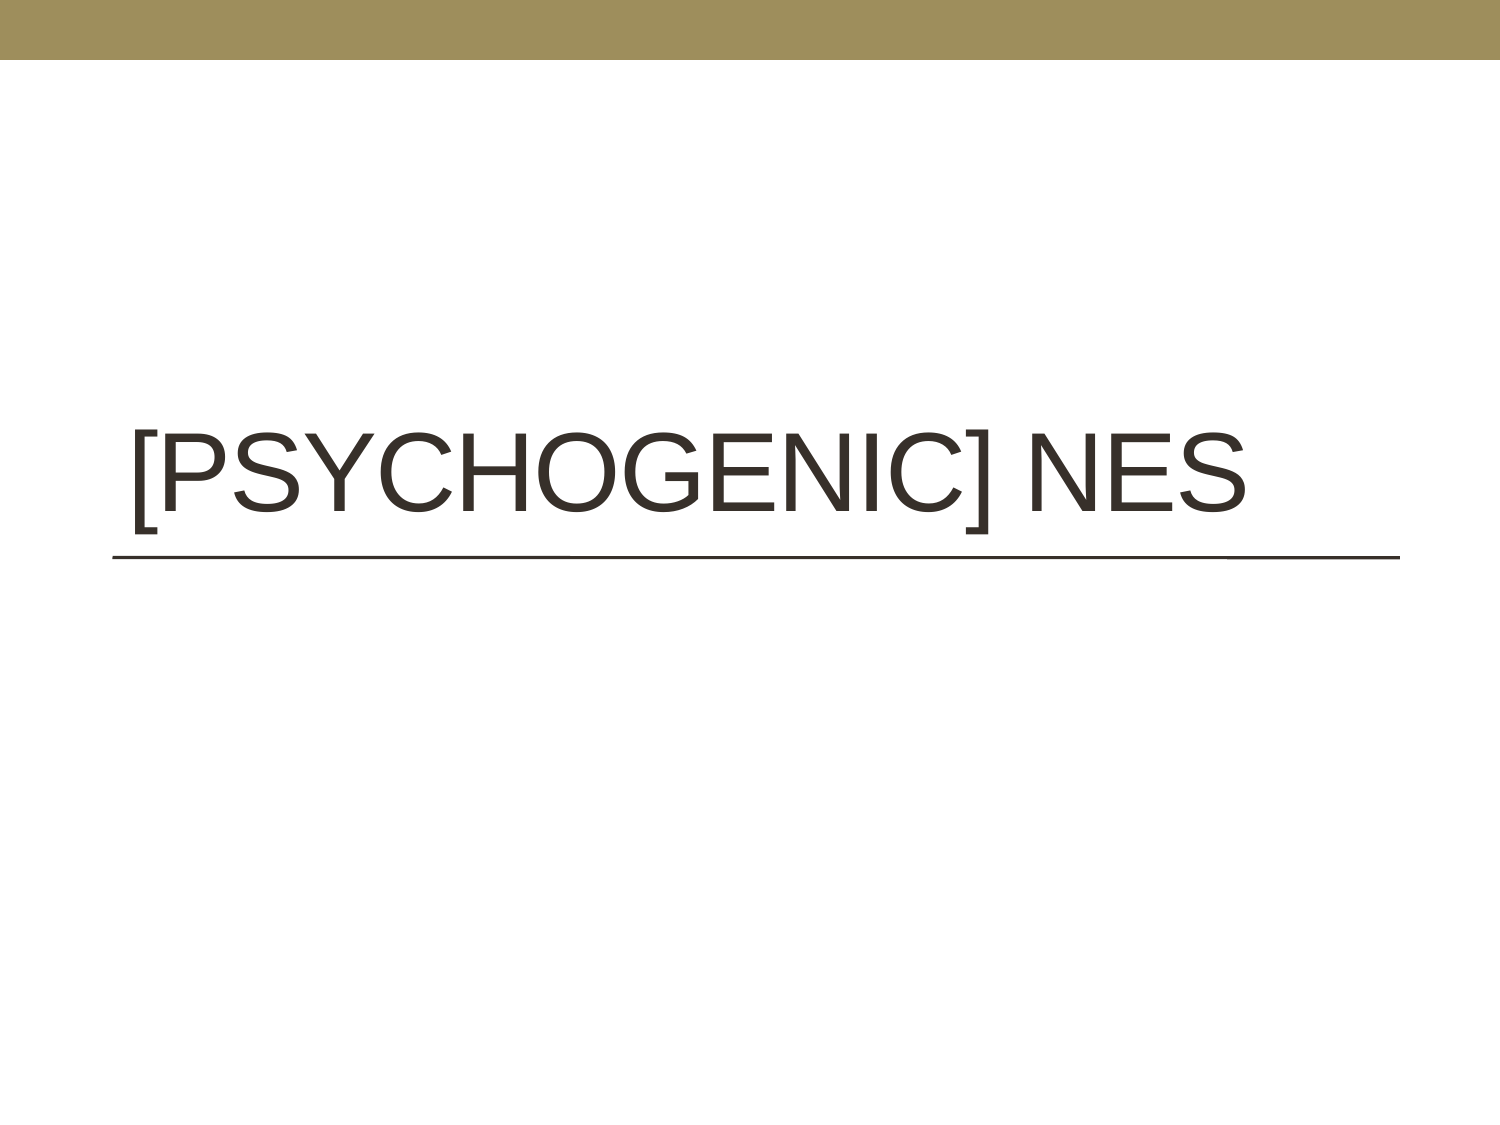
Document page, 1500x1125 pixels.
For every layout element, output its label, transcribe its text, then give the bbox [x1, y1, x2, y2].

title [psychogenic] NES [112, 224, 1400, 542]
